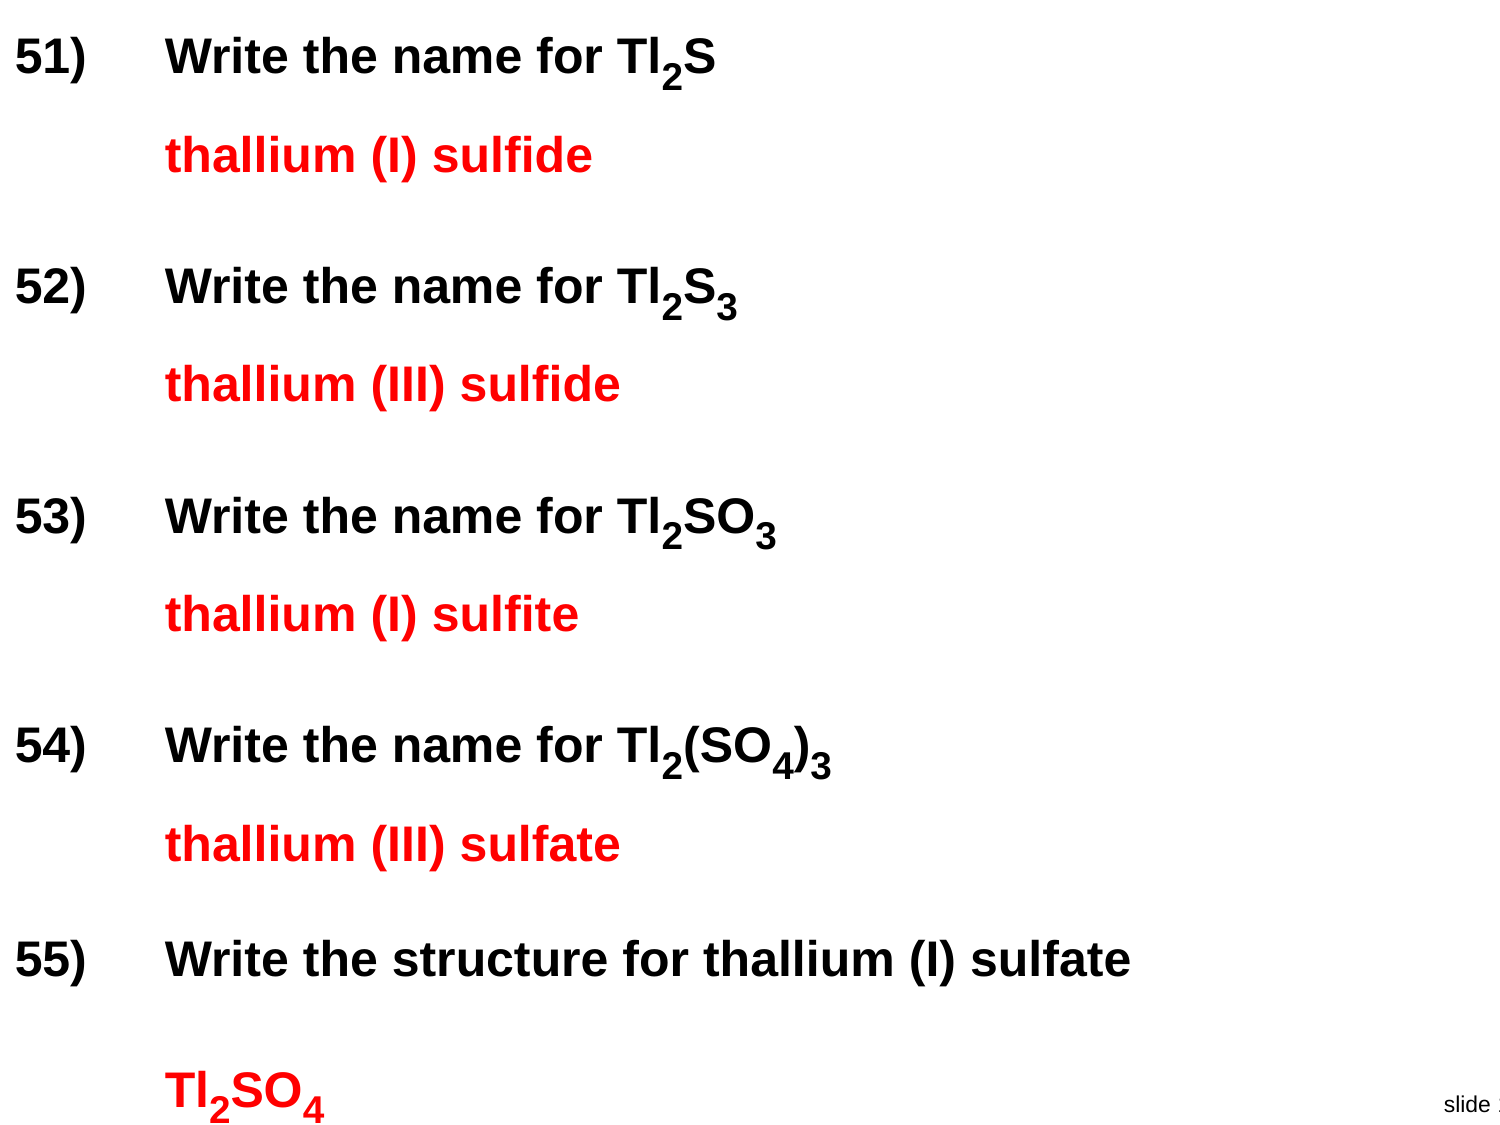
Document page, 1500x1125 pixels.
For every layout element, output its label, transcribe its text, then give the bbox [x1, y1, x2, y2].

text_box 53) Write the name for Tl2SO3 [0, 459, 1500, 527]
text_box thallium (I) sulfide [149, 114, 1500, 183]
text_box 52) Write the name for Tl2S3 [0, 229, 1500, 298]
text_box thallium (III) sulfide [149, 344, 1500, 412]
text_box thallium (III) sulfate [149, 803, 1500, 872]
text_box Tl2SO4 [149, 1033, 1500, 1101]
text_box 55) Write the structure for thallium (I) sulfate [0, 918, 1500, 986]
text_box thallium (I) sulfite [149, 574, 1500, 642]
text_box 54) Write the name for Tl2(SO4)3 [0, 688, 1500, 757]
text_box 51) Write the name for Tl2S [0, 0, 1500, 68]
